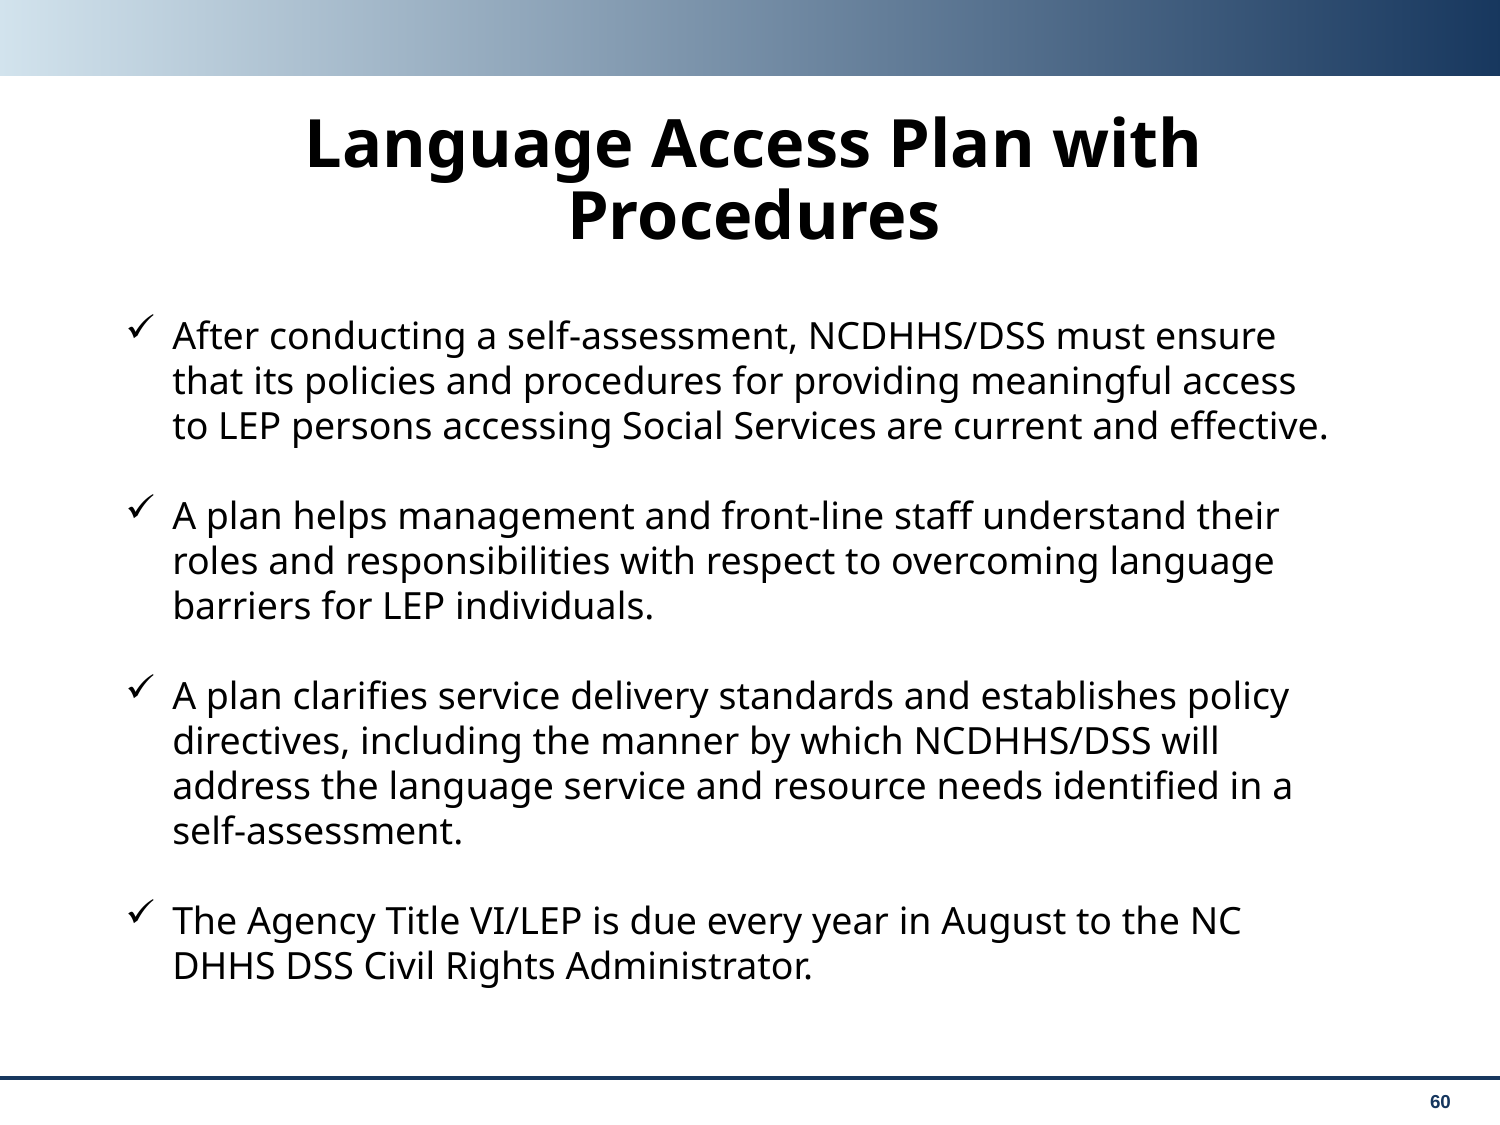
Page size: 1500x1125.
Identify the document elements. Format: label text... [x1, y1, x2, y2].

text_box After conducting a self-assessment, NCDHHS/DSS must ensure that its policies and procedures for providing meaningful access to LEP persons accessing Social Services are current and effective. A plan helps management and front-line staff understand their roles and responsibilities with respect to overcoming language barriers for LEP individuals. A plan clarifies service delivery standards and establishes policy directives, including the manner by which NCDHHS/DSS will address the language service and resource needs identified in a self-assessment. The Agency Title VI/LEP is due every year in August to the NC DHHS DSS Civil Rights Administrator. [110, 304, 1355, 1040]
title Language Access Plan with Procedures [110, 102, 1398, 193]
